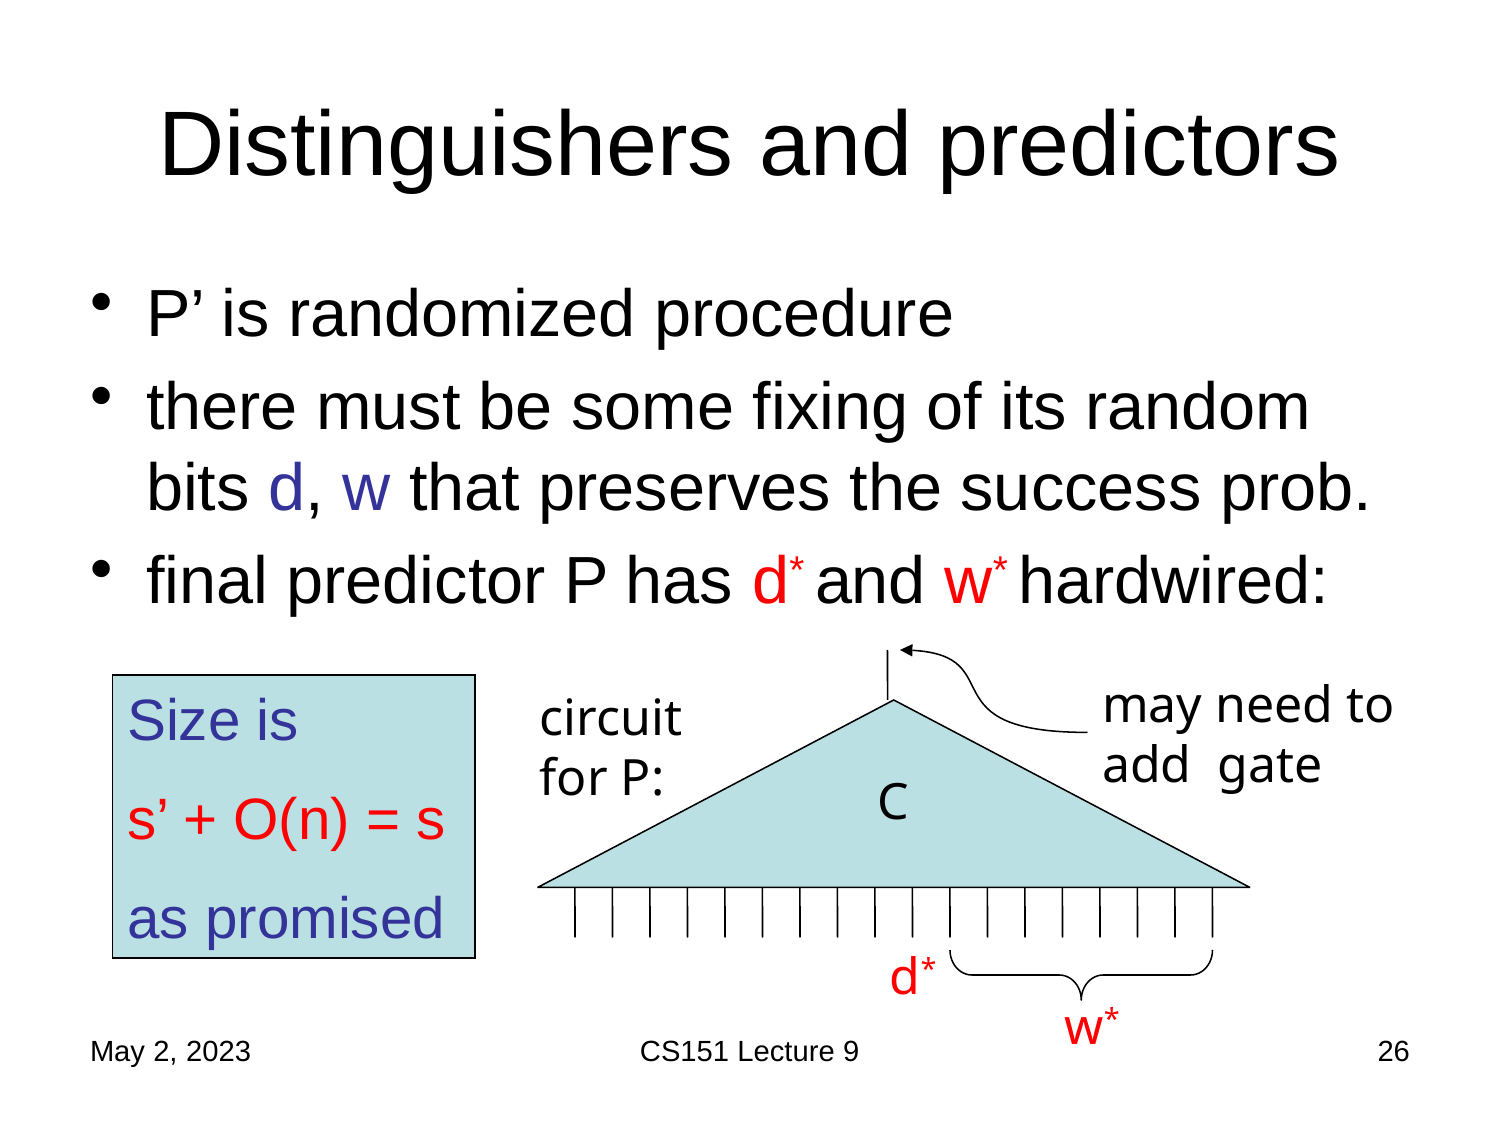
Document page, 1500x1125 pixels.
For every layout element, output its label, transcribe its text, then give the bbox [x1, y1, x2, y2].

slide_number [74, 1024, 426, 1103]
slide_number 26 [1074, 1024, 1426, 1103]
text_box circuit for P: [525, 677, 713, 813]
footer CS151 Lecture 9 [512, 1024, 988, 1103]
text_box w* [1050, 987, 1163, 1063]
text_box [537, 699, 1251, 888]
text_box d* [875, 937, 988, 1013]
title Distinguishers and predictors [75, 45, 1425, 233]
list P’ is randomized procedure there must be some fixing of its random bits d, w that preserves the success prob. final predictor P has d* and w* hardwired: [75, 262, 1425, 1005]
text_box [988, 949, 1213, 987]
text_box C [862, 762, 938, 838]
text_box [899, 649, 1088, 734]
text_box Size is s’ + O(n) = s as promised [112, 675, 475, 958]
